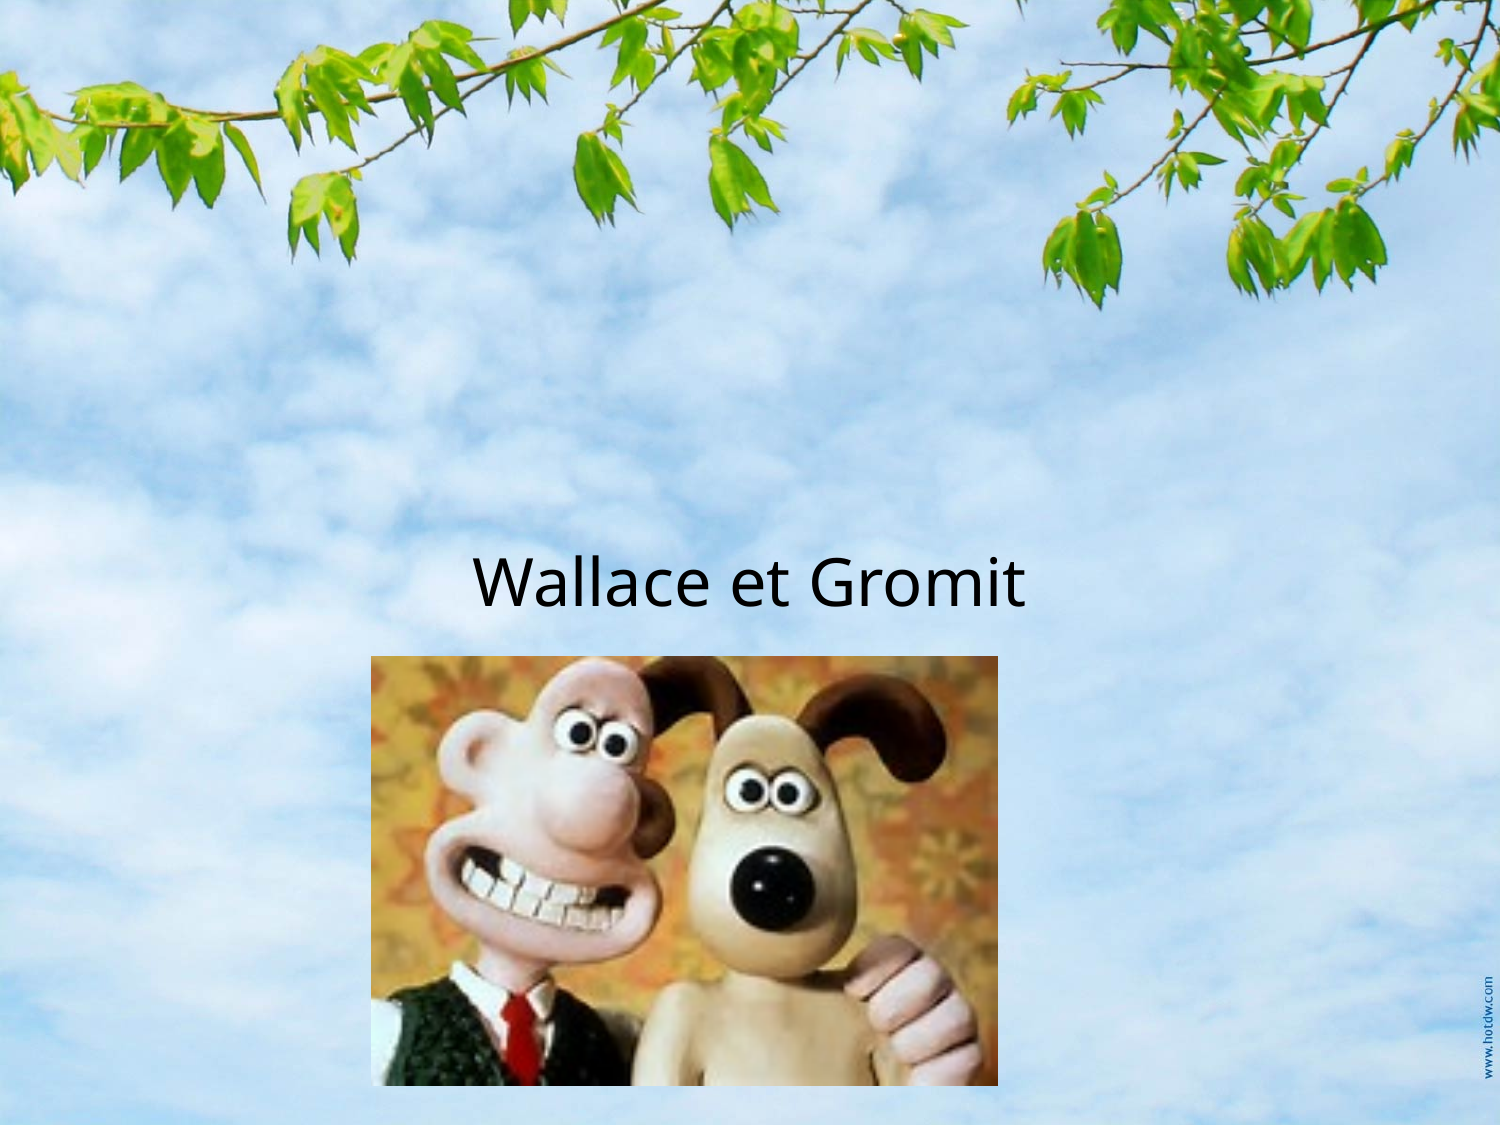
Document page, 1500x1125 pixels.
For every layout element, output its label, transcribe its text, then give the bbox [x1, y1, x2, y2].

text_box Wallace et Gromit [457, 532, 1043, 627]
picture [0, 0, 1500, 1125]
